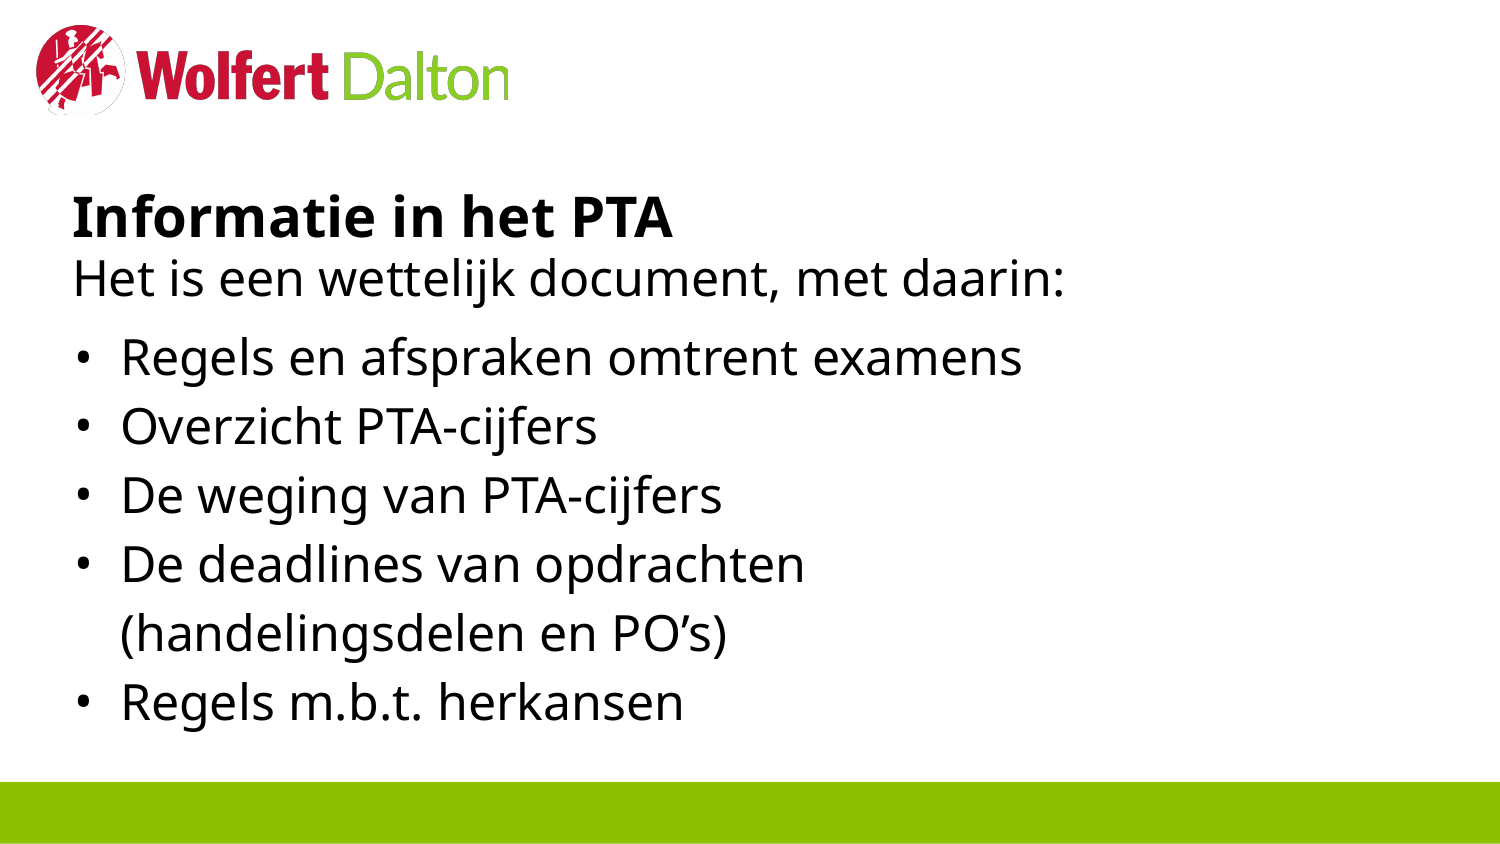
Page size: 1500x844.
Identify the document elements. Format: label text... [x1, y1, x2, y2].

picture [36, 25, 508, 115]
list Informatie in het PTA Het is een wettelijk document, met daarin: Regels en afspraken omtrent examens Overzicht PTA-cijfers De weging van PTA-cijfers De deadlines van opdrachten (handelingsdelen en PO’s) Regels m.b.t. herkansen [65, 186, 1416, 781]
text_box [0, 781, 1500, 844]
